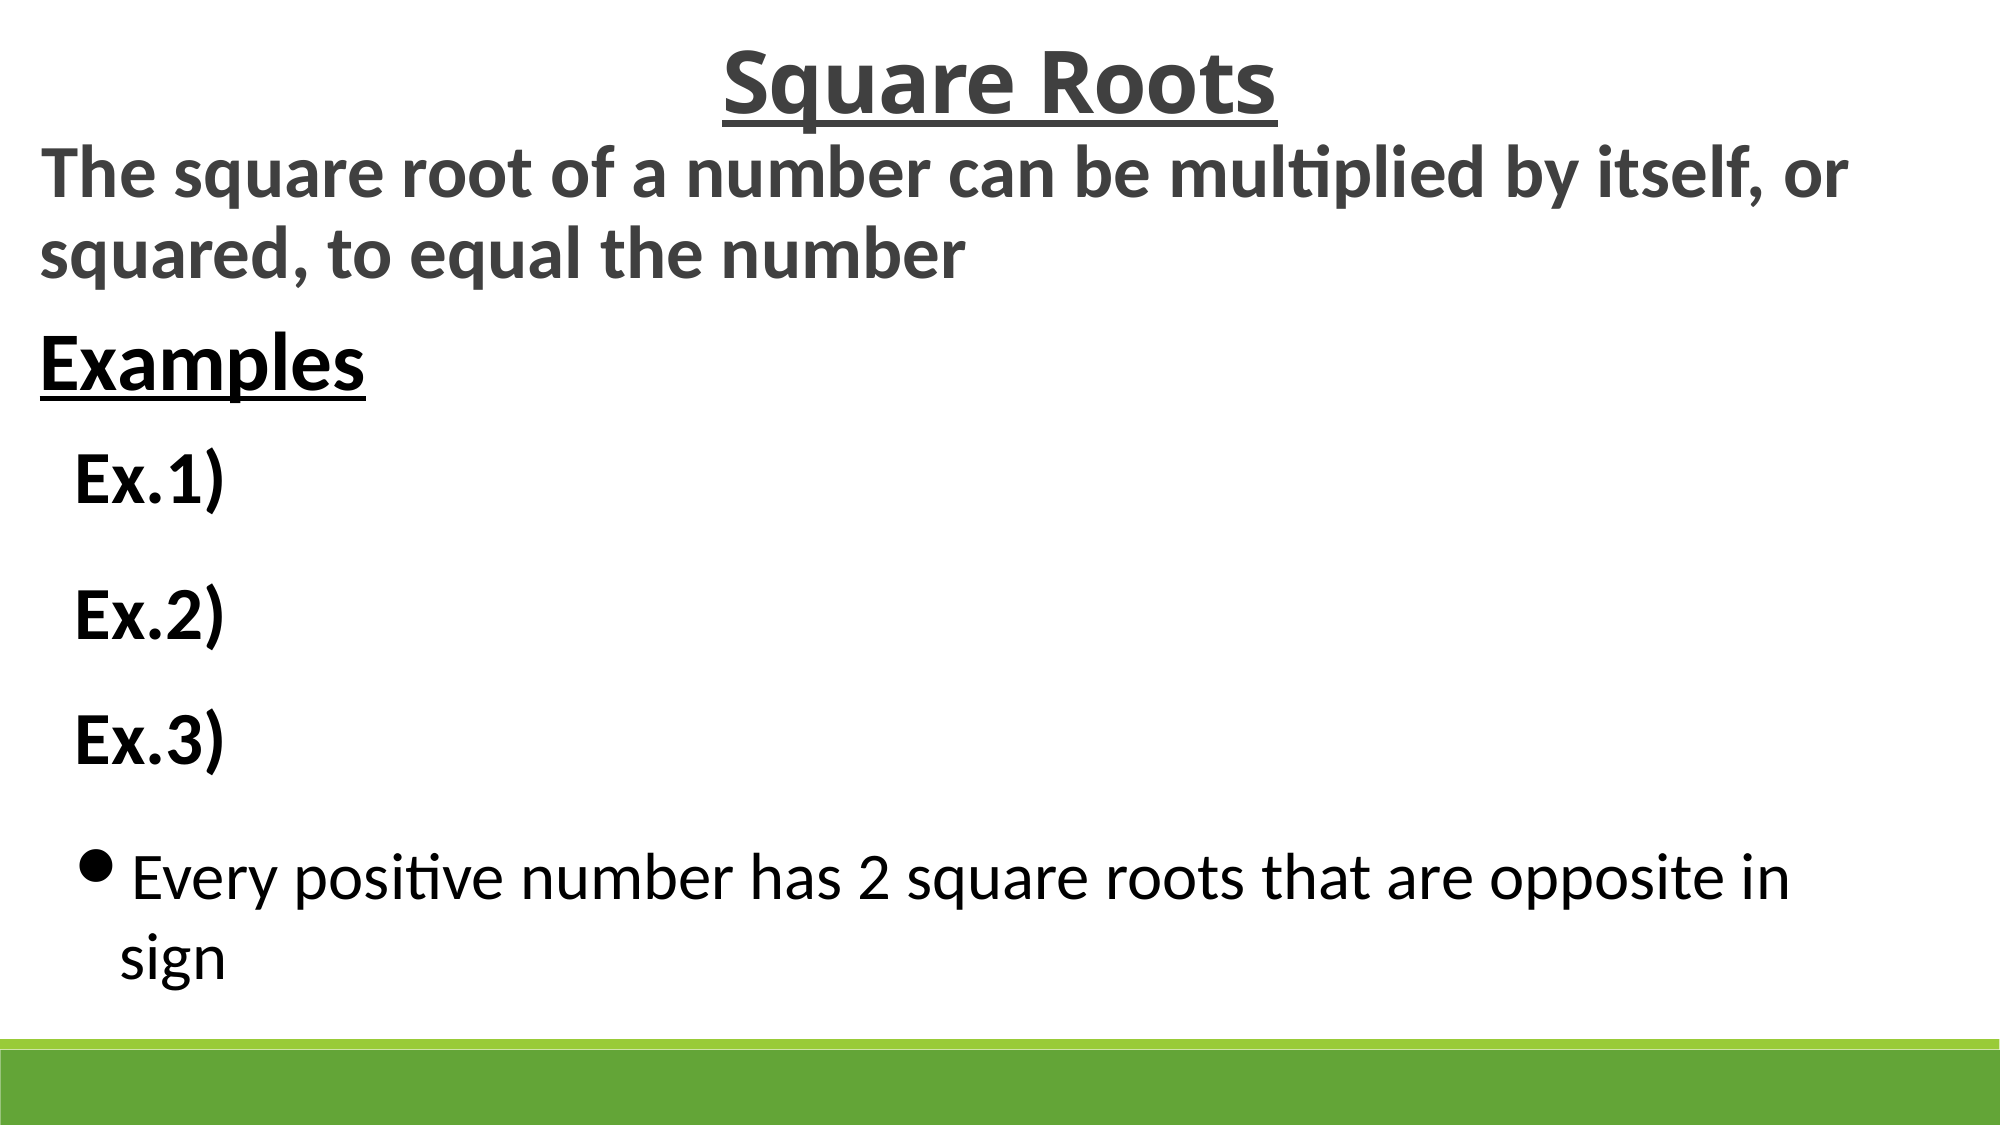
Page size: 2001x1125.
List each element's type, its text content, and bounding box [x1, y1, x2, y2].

list The square root of a number can be multiplied by itself, or squared, to equal the number [24, 125, 1960, 295]
text_box Every positive number has 2 square roots that are opposite in sign [60, 825, 1930, 926]
text_box Examples [24, 299, 550, 415]
title Square Roots [705, 14, 1295, 125]
